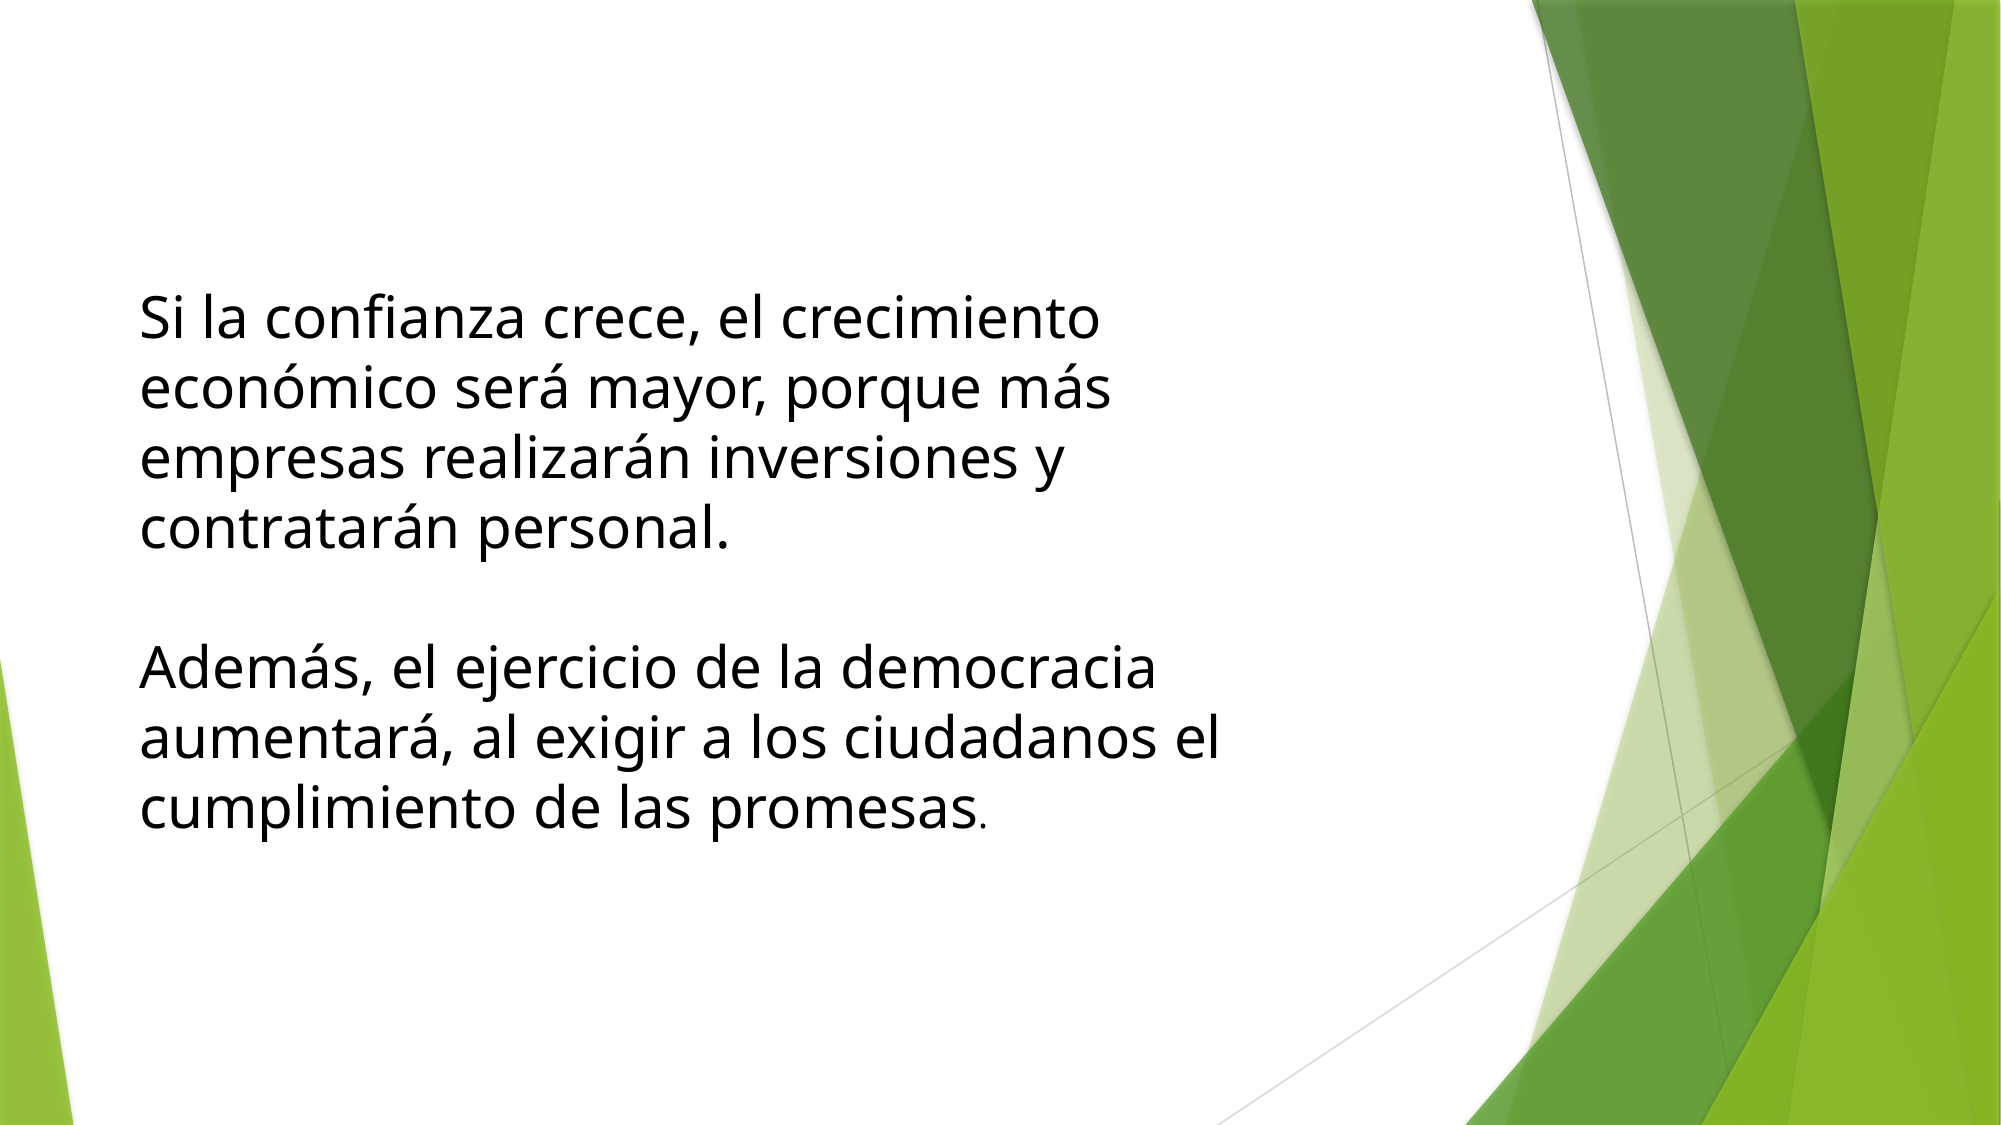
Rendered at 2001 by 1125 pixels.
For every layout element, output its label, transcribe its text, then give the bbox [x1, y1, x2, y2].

text_box Si la confianza crece, el crecimiento económico será mayor, porque más empresas realizarán inversiones y contratarán personal. Además, el ejercicio de la democracia aumentará, al exigir a los ciudadanos el cumplimiento de las promesas. [124, 272, 1380, 848]
